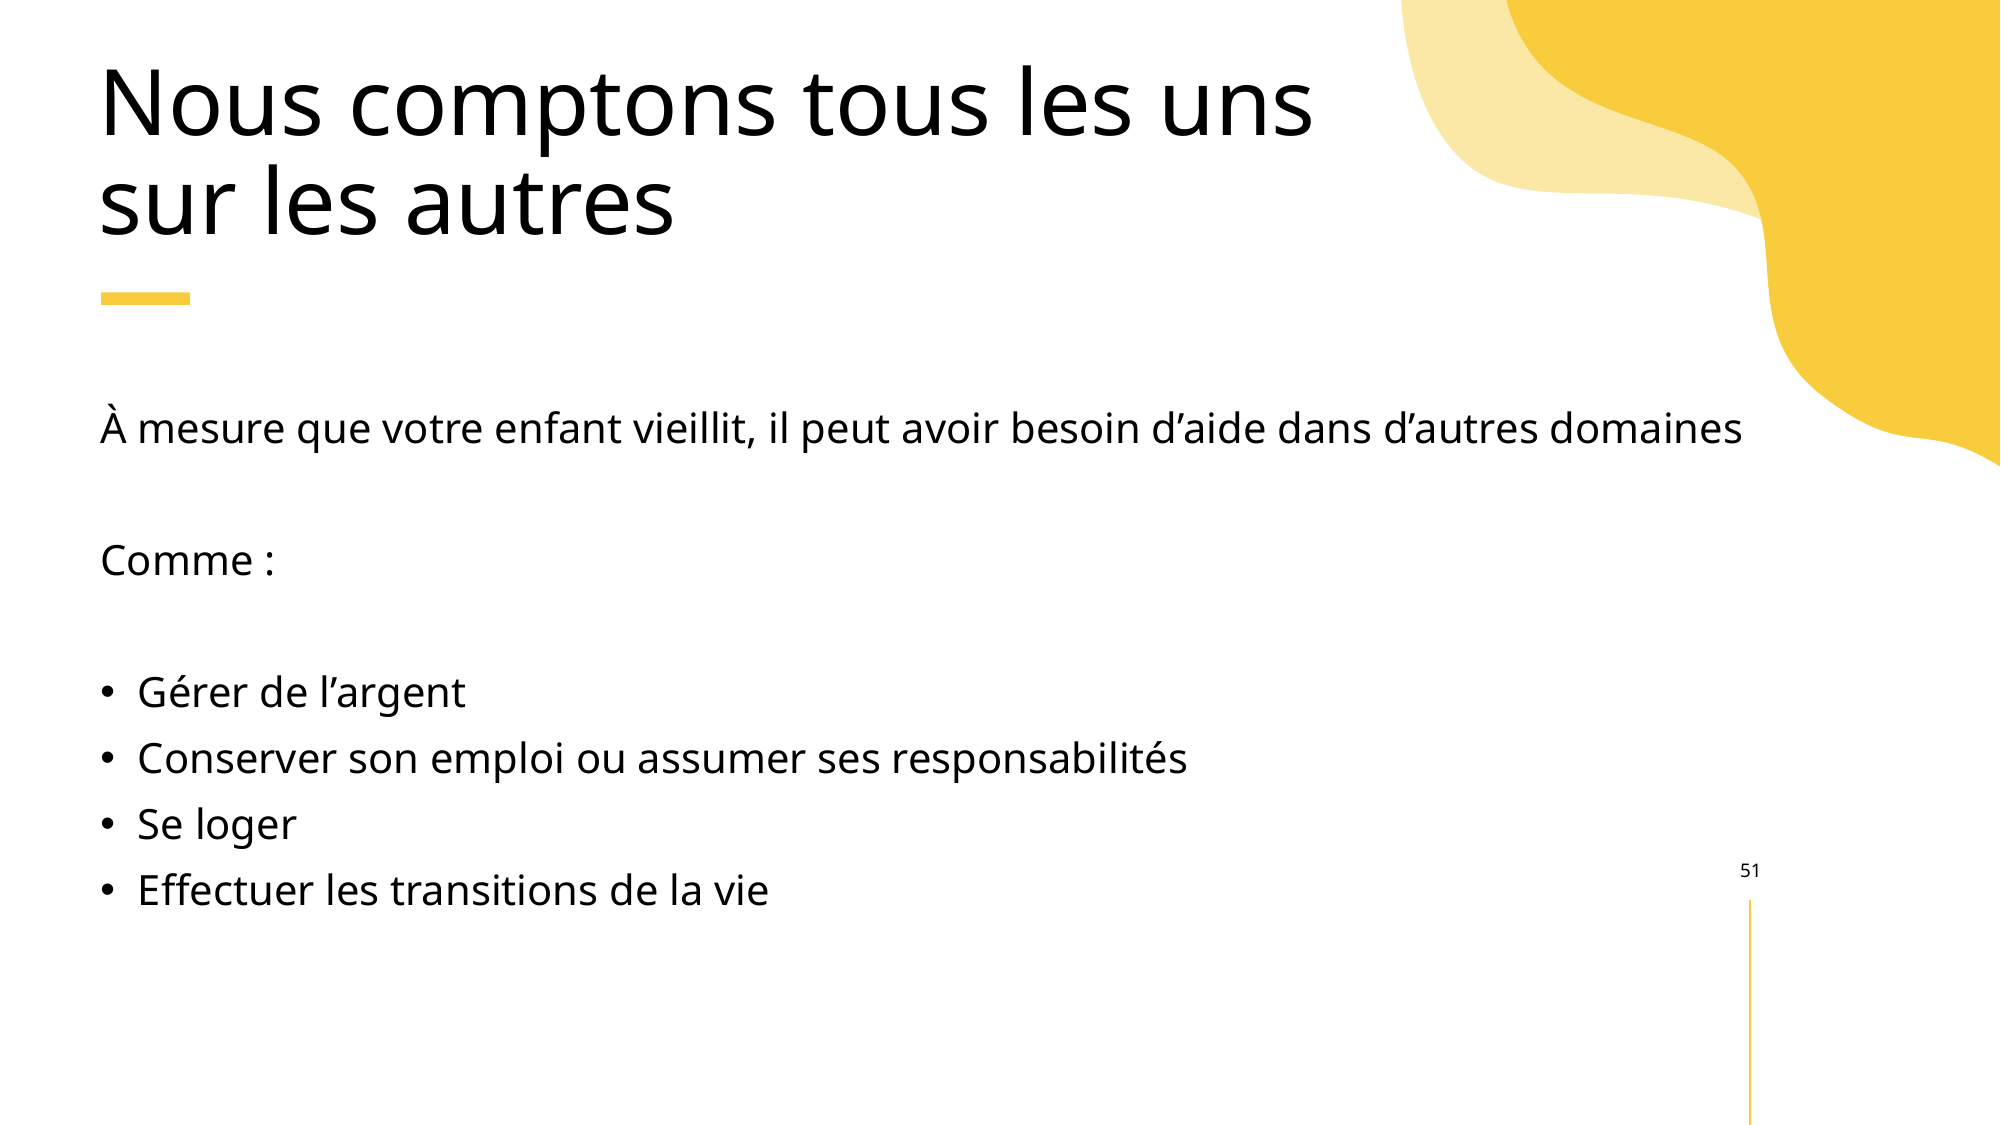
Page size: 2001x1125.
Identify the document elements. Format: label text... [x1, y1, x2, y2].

list À mesure que votre enfant vieillit, il peut avoir besoin d’aide dans d’autres domaines Comme : Gérer de l’argent Conserver son emploi ou assumer ses responsabilités Se loger Effectuer les transitions de la vie [85, 400, 1811, 1114]
text_box 51 [1734, 858, 1766, 881]
text_box [1505, 0, 2000, 468]
title Nous comptons tous les uns sur les autres [83, 46, 1765, 264]
text_box [1400, 0, 1760, 221]
